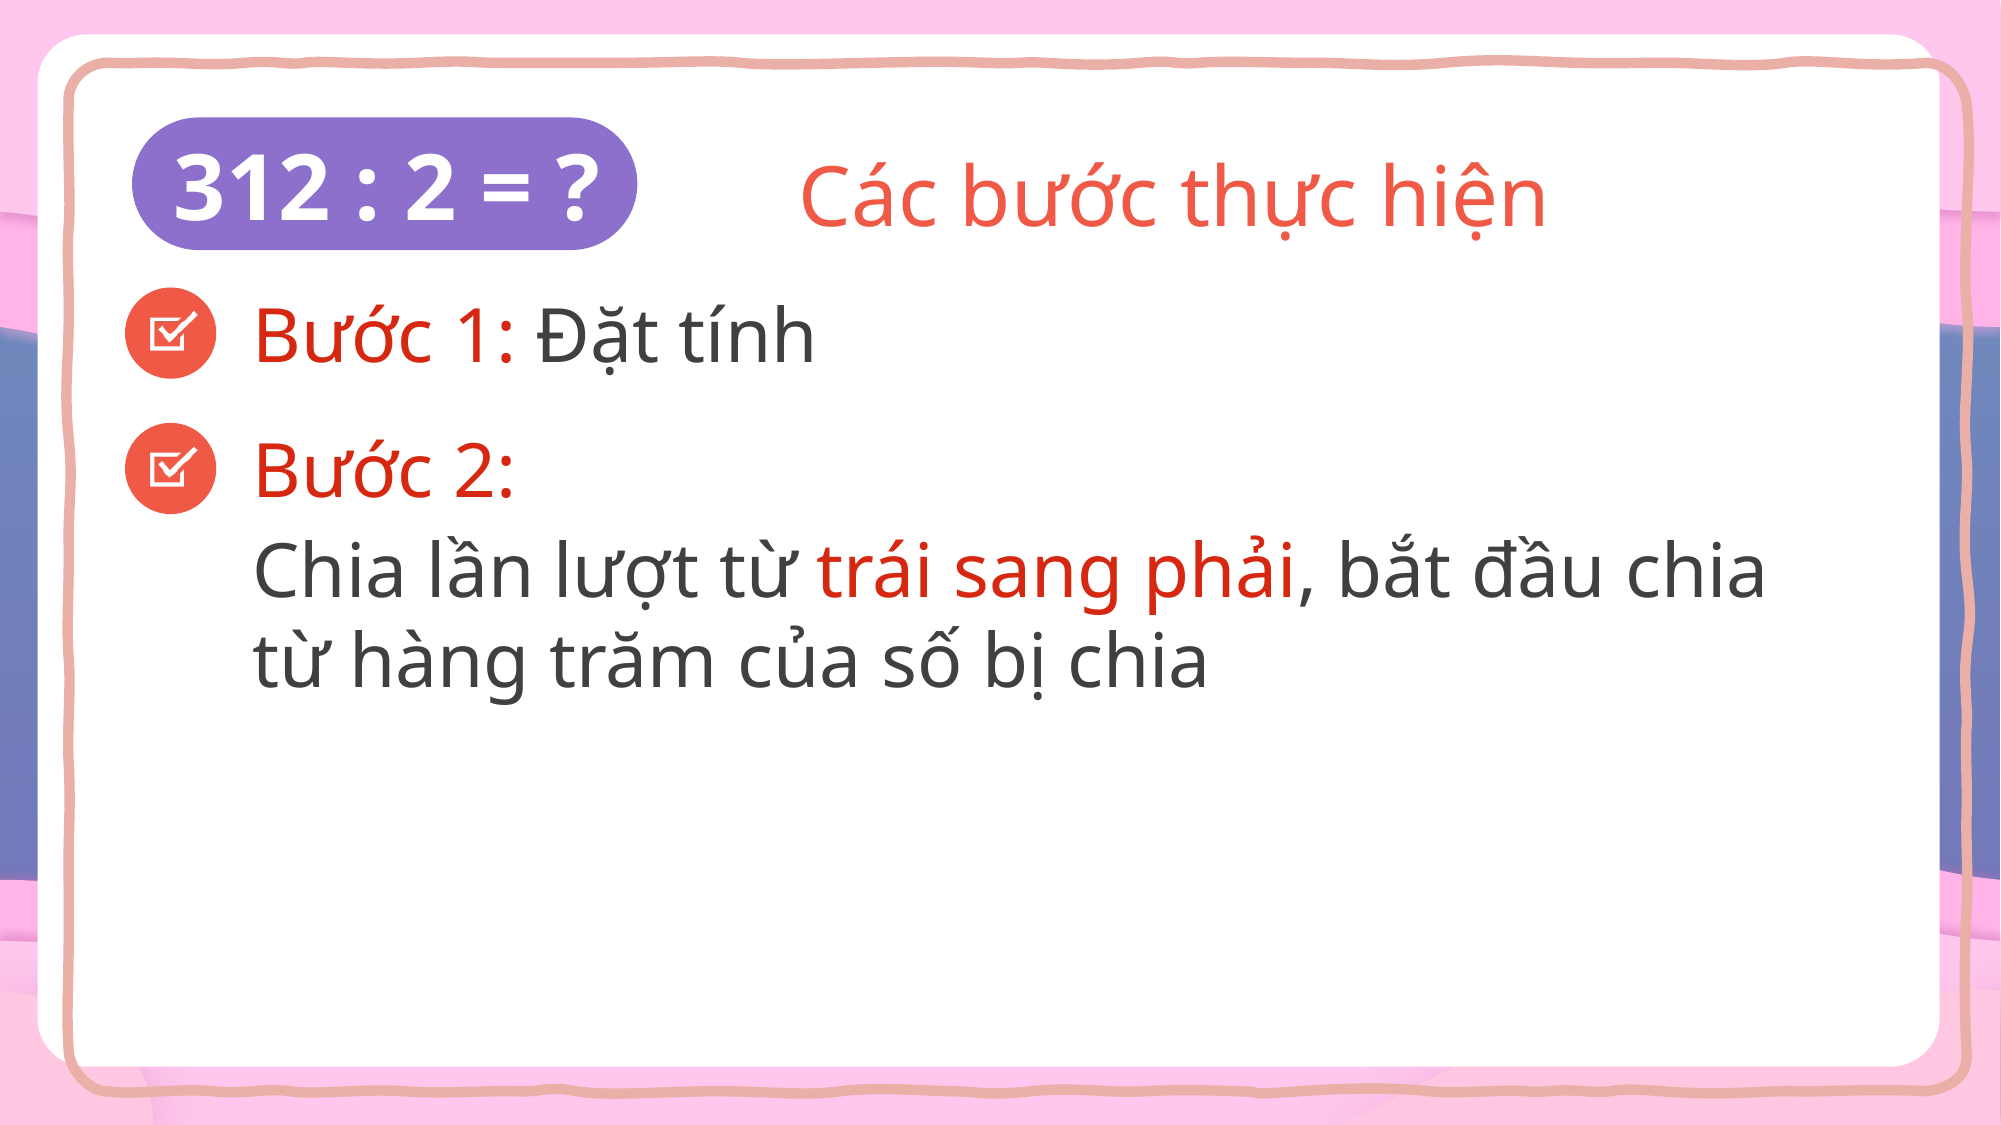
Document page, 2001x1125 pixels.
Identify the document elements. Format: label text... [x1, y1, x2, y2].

text_box Bước 1: Đặt tính [252, 287, 826, 378]
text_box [112, 117, 663, 251]
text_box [124, 287, 217, 379]
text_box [124, 422, 217, 515]
text_box Bước 2: [252, 423, 826, 514]
text_box Chia lần lượt từ trái sang phải, bắt đầu chia từ hàng trăm của số bị chia [252, 522, 1838, 703]
text_box Các bước thực hiện [712, 126, 1638, 251]
